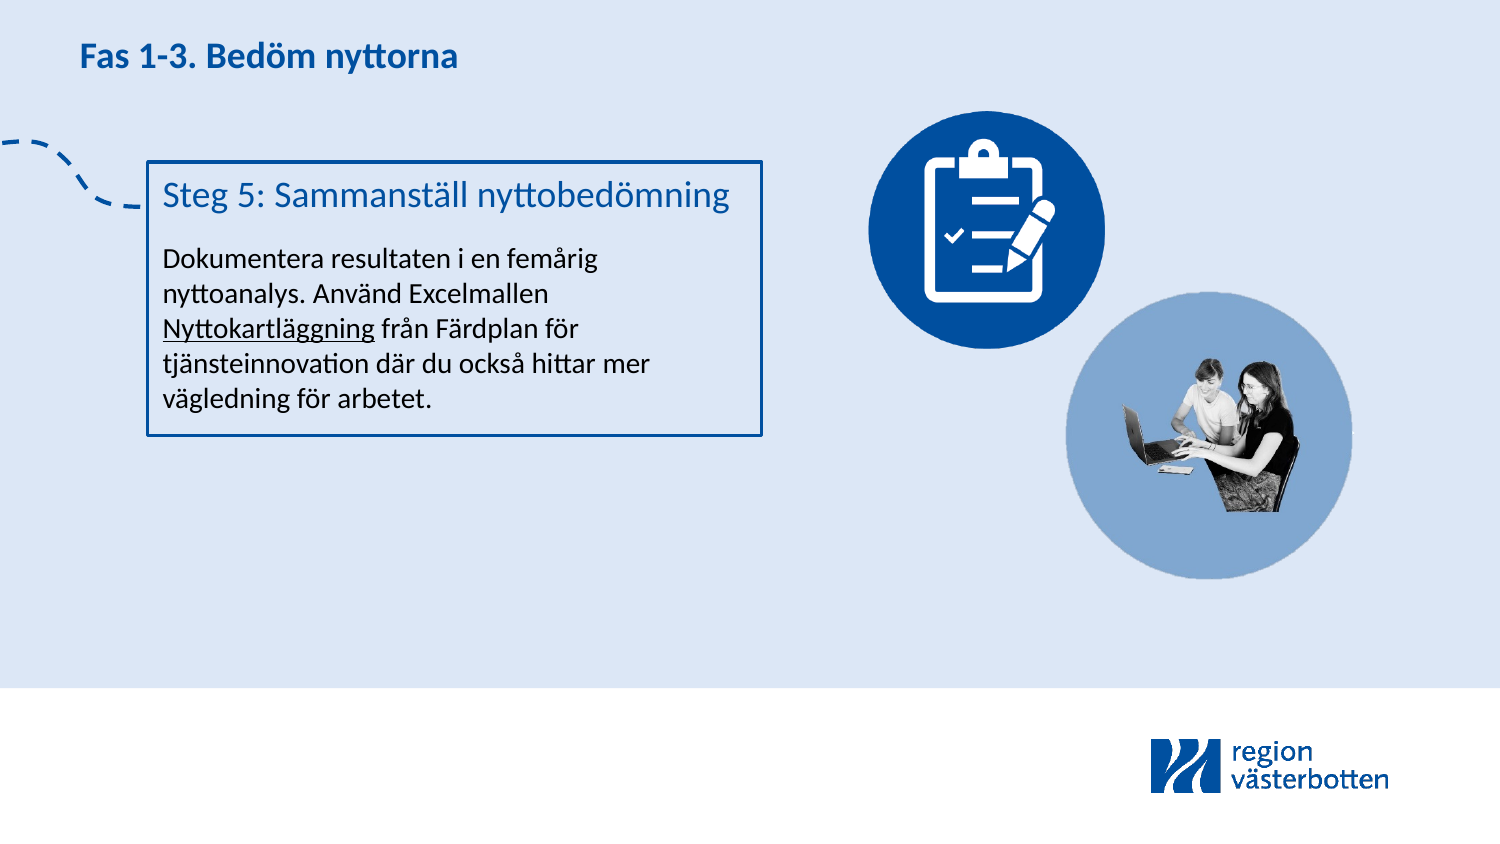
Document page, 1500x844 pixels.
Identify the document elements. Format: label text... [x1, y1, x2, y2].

list Fas 1-3. Bedöm nyttorna [64, 40, 1388, 68]
picture [867, 111, 1373, 600]
text_box [2, 139, 147, 209]
picture [1151, 739, 1388, 793]
list Steg 5: Sammanställ nyttobedömning Dokumentera resultaten i en femårig nyttoanalys. Använd Excelmallen Nyttokartläggning från Färdplan för tjänsteinnovation där du också hittar mer vägledning för arbetet. [147, 161, 762, 436]
